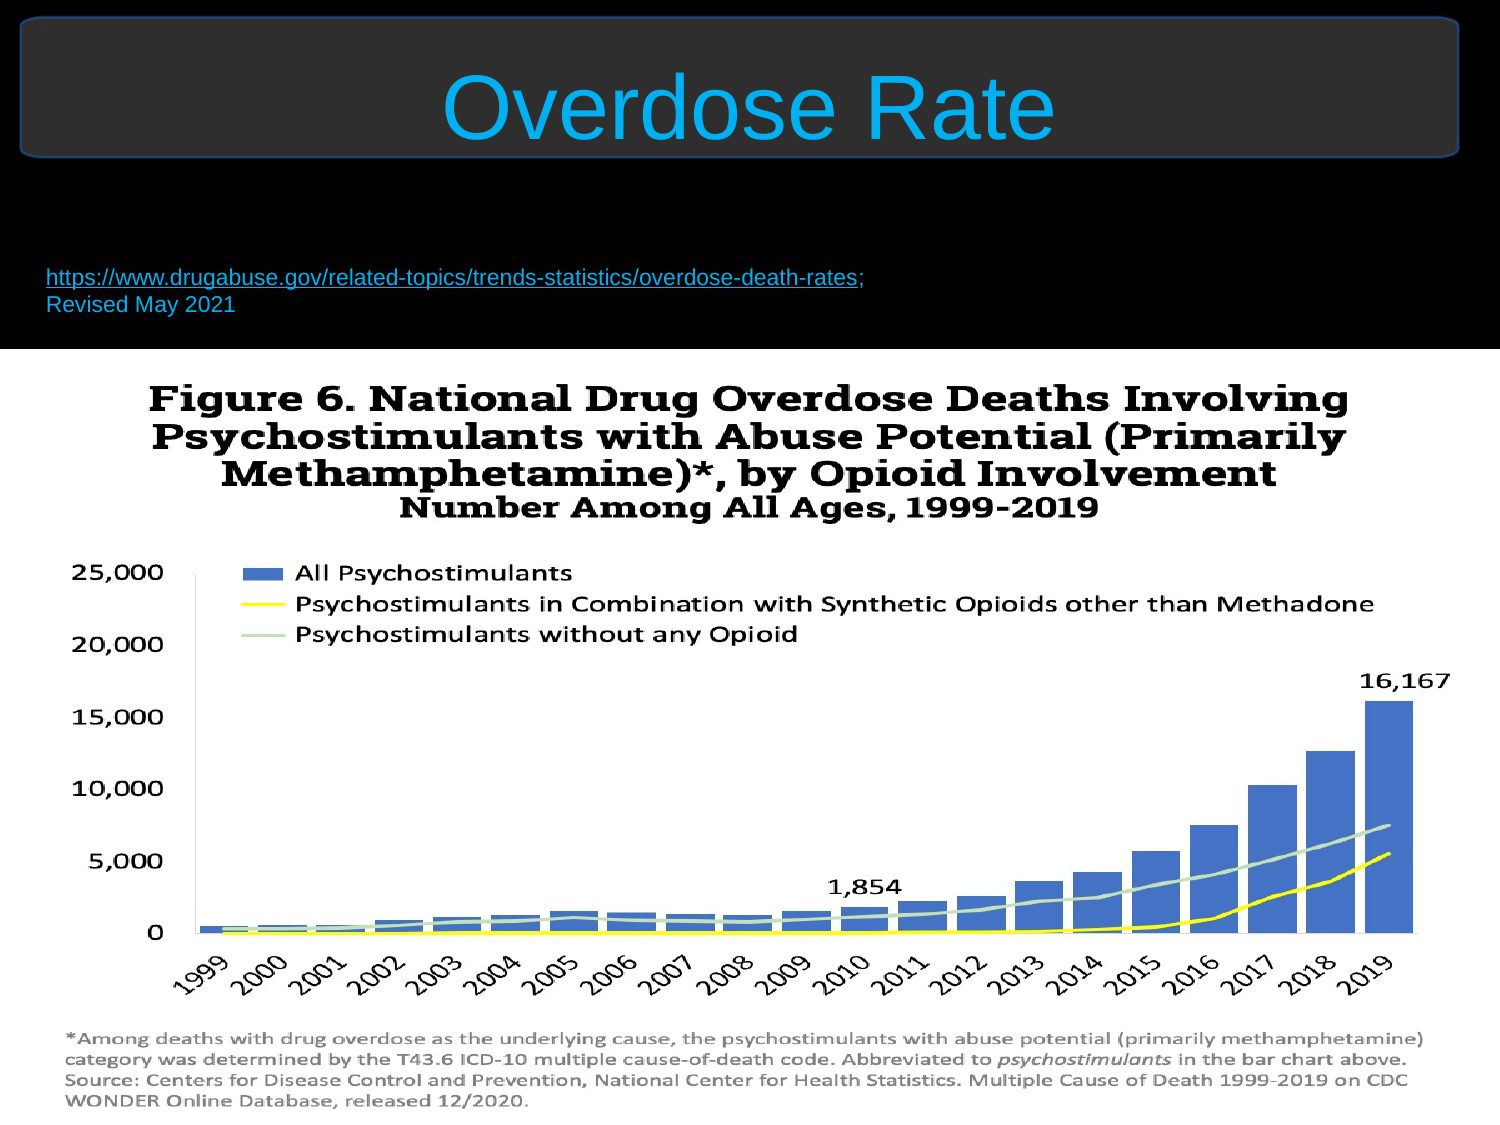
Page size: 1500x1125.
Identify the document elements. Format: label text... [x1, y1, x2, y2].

picture [0, 0, 1500, 1125]
title Overdose Rate [75, 45, 1425, 161]
text_box https://www.drugabuse.gov/related-topics/trends-statistics/overdose-death-rates; Revised May 2021 [31, 254, 904, 325]
